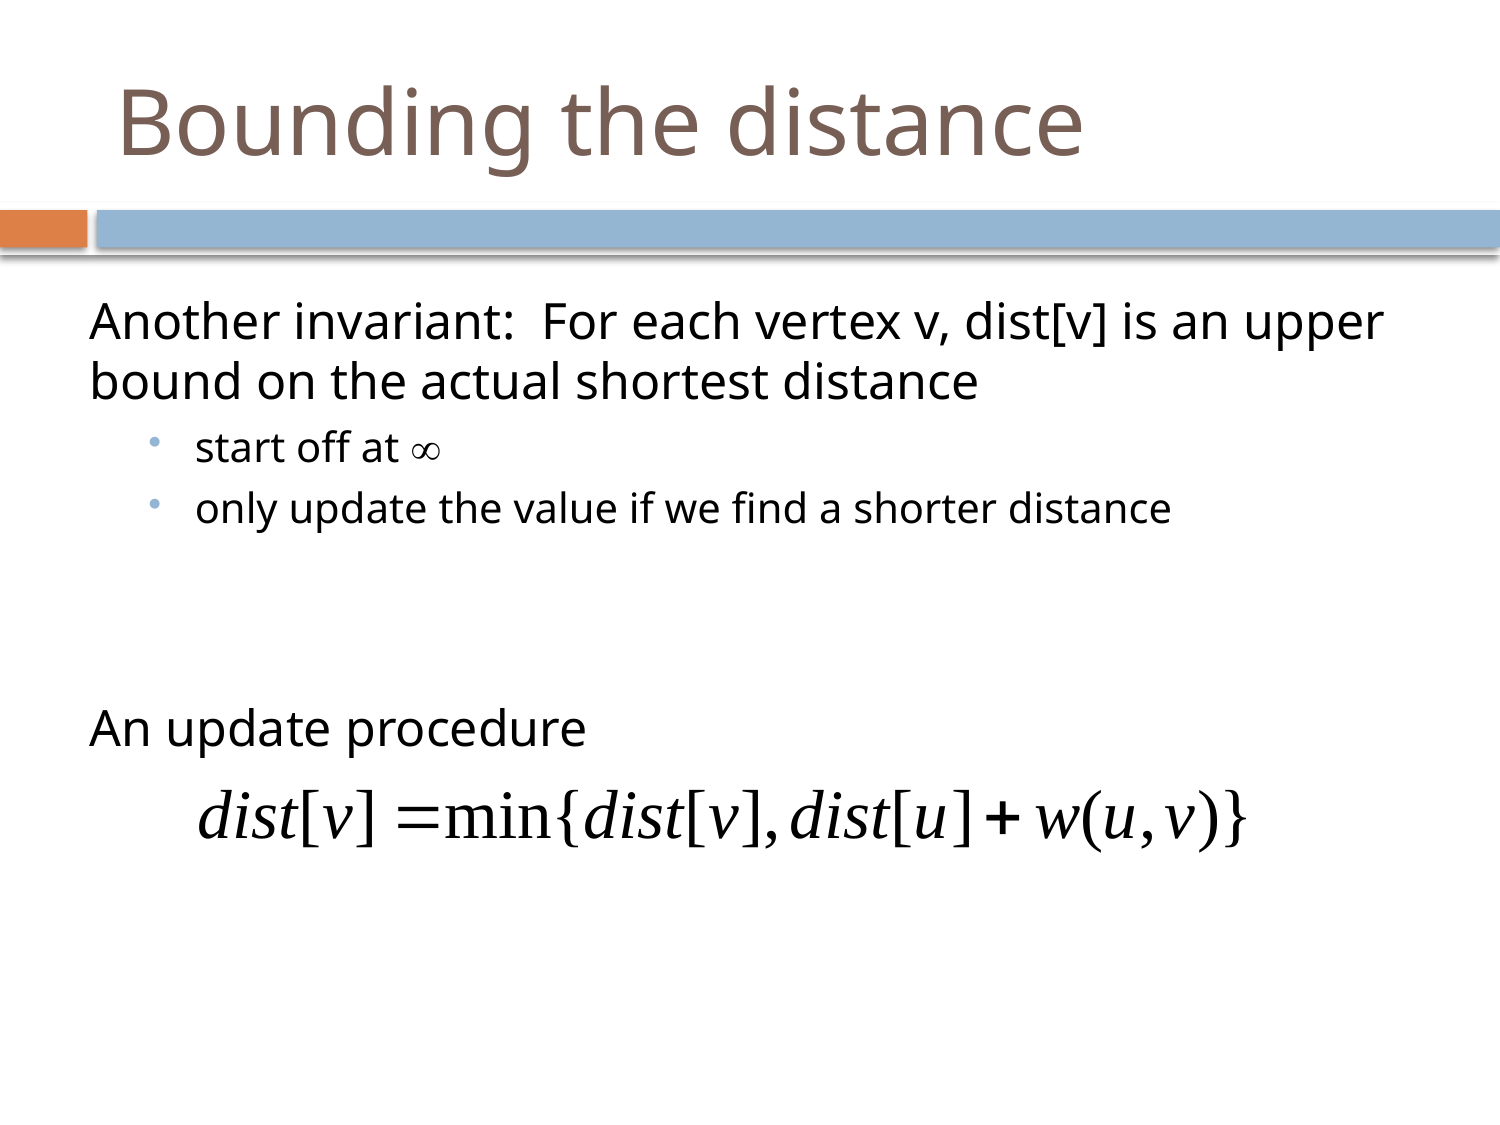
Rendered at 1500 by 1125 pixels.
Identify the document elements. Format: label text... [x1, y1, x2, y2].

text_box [187, 774, 1263, 868]
title Bounding the distance [100, 37, 1438, 200]
list Another invariant: For each vertex v, dist[v] is an upper bound on the actual shortest distance start off at  only update the value if we find a shorter distance An update procedure [75, 282, 1425, 800]
